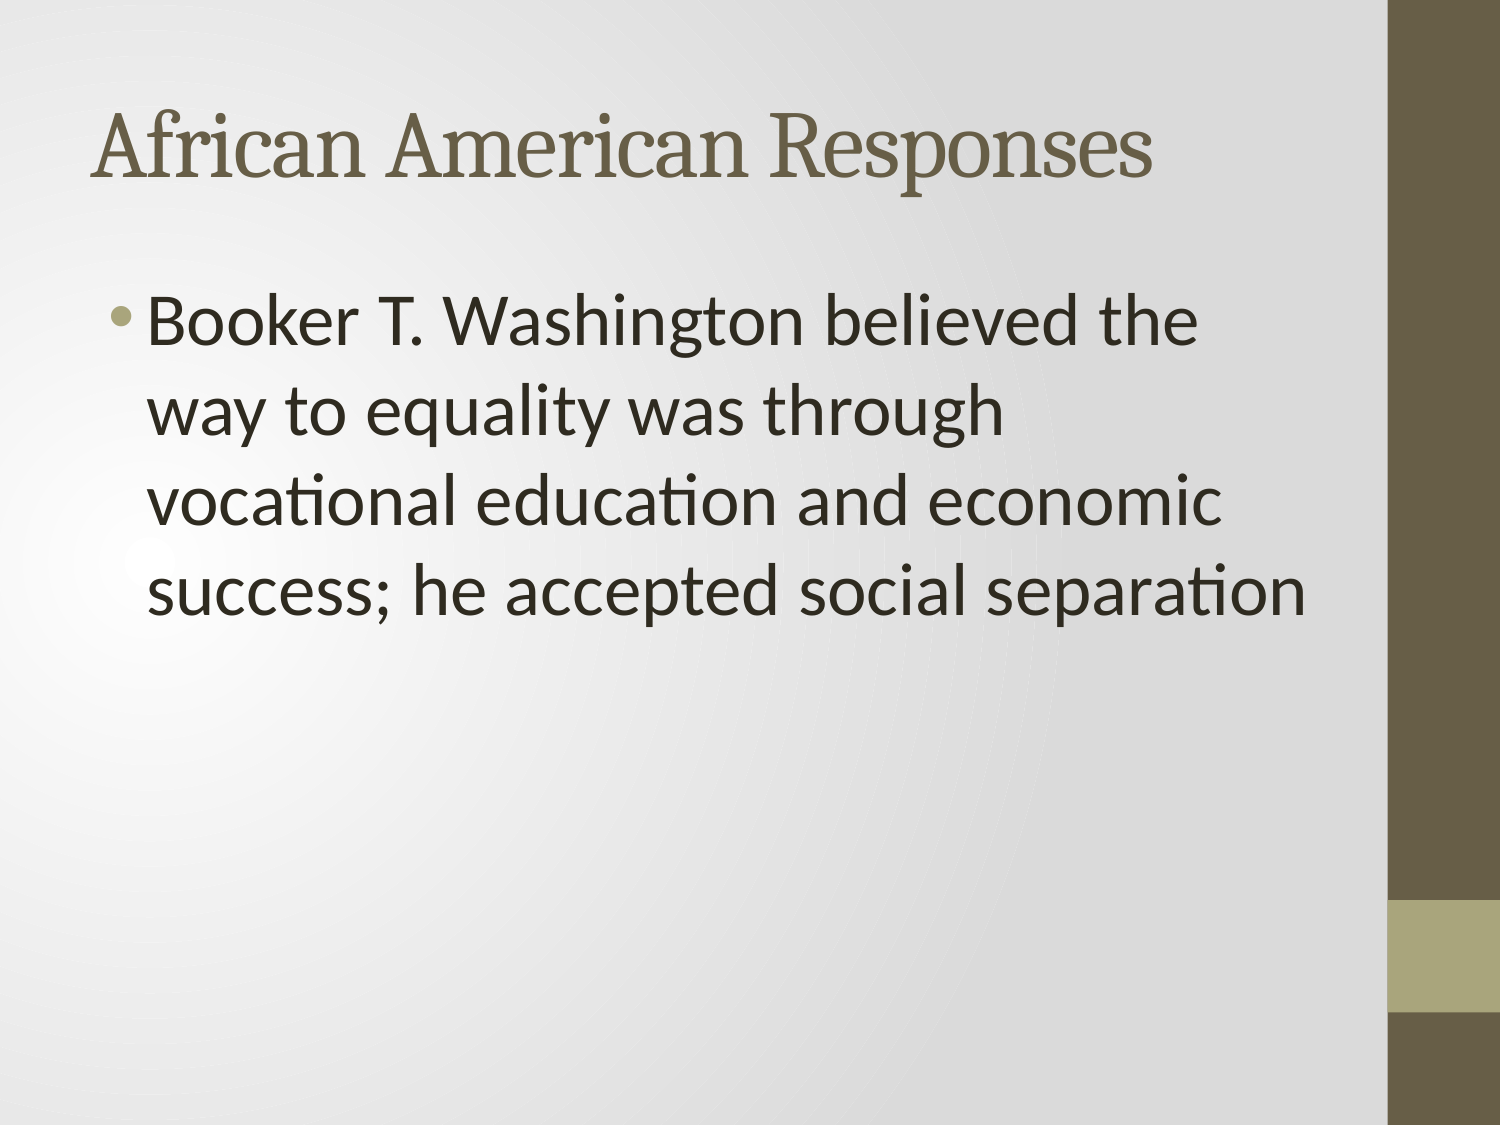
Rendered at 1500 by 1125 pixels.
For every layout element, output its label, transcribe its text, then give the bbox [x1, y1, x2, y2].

title African American Responses [75, 45, 1325, 233]
list Booker T. Washington believed the way to equality was through vocational education and economic success; he accepted social separation [75, 262, 1325, 1050]
